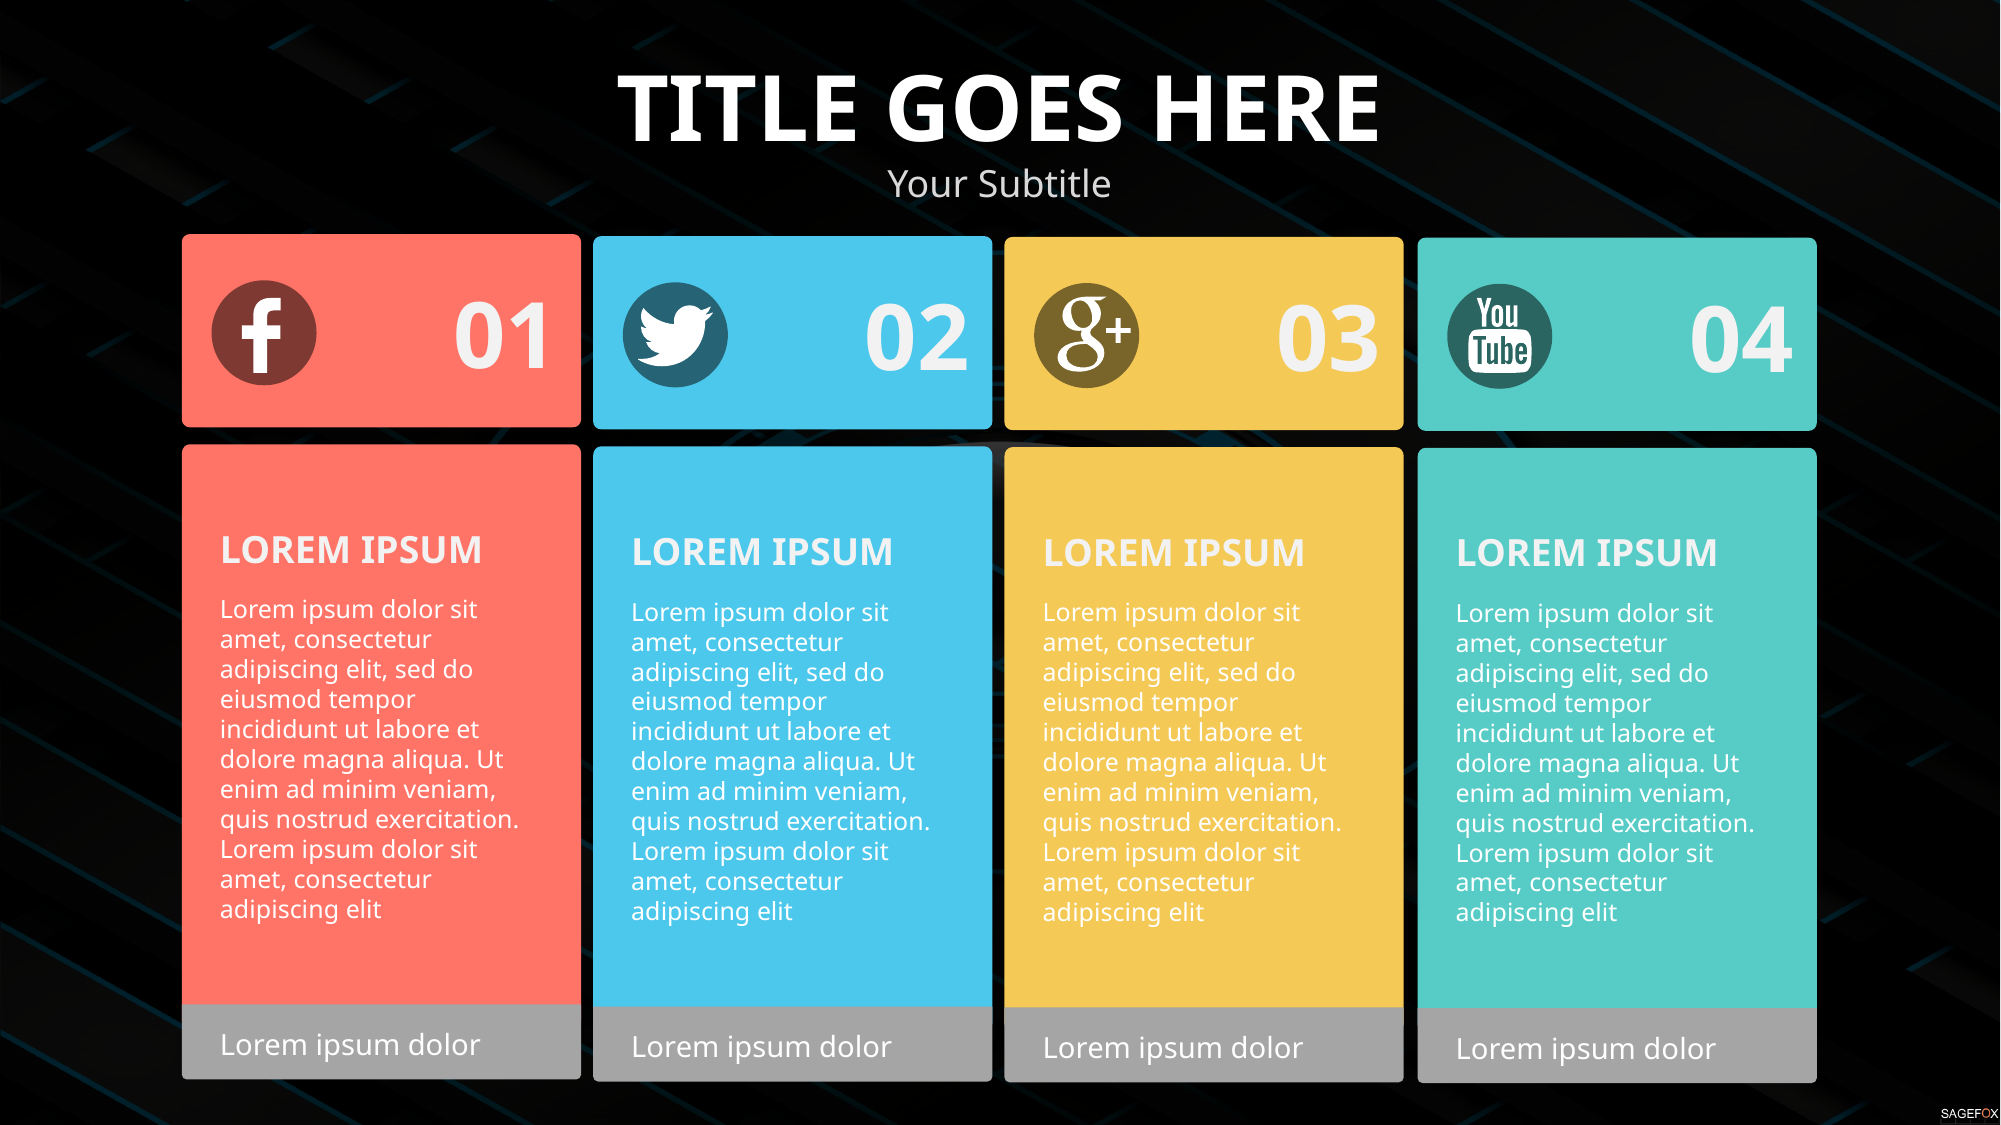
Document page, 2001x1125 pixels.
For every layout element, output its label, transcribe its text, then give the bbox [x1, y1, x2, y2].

text_box 03 [1261, 272, 1397, 398]
text_box [1416, 446, 1818, 1006]
text_box LOREM IPSUM Lorem ipsum dolor sit amet, consectetur adipiscing elit, sed do eiusmod tempor incididunt ut labore et dolore magna aliqua. Ut enim ad minim veniam, quis nostrud exercitation. Lorem ipsum dolor sit amet, consectetur adipiscing elit [1027, 521, 1371, 934]
text_box [241, 297, 281, 373]
text_box [1131, 305, 1141, 366]
text_box LOREM IPSUM Lorem ipsum dolor sit amet, consectetur adipiscing elit, sed do eiusmod tempor incididunt ut labore et dolore magna aliqua. Ut enim ad minim veniam, quis nostrud exercitation. Lorem ipsum dolor sit amet, consectetur adipiscing elit [205, 518, 549, 931]
text_box [621, 281, 729, 389]
text_box 02 [849, 271, 986, 397]
text_box Lorem ipsum dolor [1027, 1022, 1371, 1072]
text_box [1003, 1006, 1405, 1084]
text_box [1003, 235, 1405, 432]
text_box Lorem ipsum dolor [205, 1019, 549, 1069]
text_box [180, 1003, 583, 1081]
text_box [592, 235, 994, 431]
text_box [592, 445, 994, 1005]
text_box [180, 443, 583, 1003]
text_box [210, 279, 318, 387]
text_box Lorem ipsum dolor [616, 1021, 960, 1072]
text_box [1468, 297, 1532, 373]
text_box TITLE GOES HERE Your Subtitle [548, 42, 1452, 212]
text_box [180, 233, 583, 429]
picture [0, 0, 2001, 1125]
text_box 04 [1674, 273, 1810, 398]
text_box [638, 305, 713, 367]
text_box [1003, 446, 1405, 1006]
text_box [1416, 236, 1818, 432]
text_box Lorem ipsum dolor [1440, 1022, 1784, 1073]
text_box LOREM IPSUM Lorem ipsum dolor sit amet, consectetur adipiscing elit, sed do eiusmod tempor incididunt ut labore et dolore magna aliqua. Ut enim ad minim veniam, quis nostrud exercitation. Lorem ipsum dolor sit amet, consectetur adipiscing elit [616, 520, 960, 933]
text_box [1446, 282, 1554, 390]
text_box [1416, 1006, 1818, 1085]
text_box [592, 1005, 994, 1083]
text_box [1057, 296, 1131, 372]
text_box LOREM IPSUM Lorem ipsum dolor sit amet, consectetur adipiscing elit, sed do eiusmod tempor incididunt ut labore et dolore magna aliqua. Ut enim ad minim veniam, quis nostrud exercitation. Lorem ipsum dolor sit amet, consectetur adipiscing elit [1440, 521, 1784, 935]
text_box [1033, 282, 1126, 390]
text_box 01 [438, 269, 575, 395]
